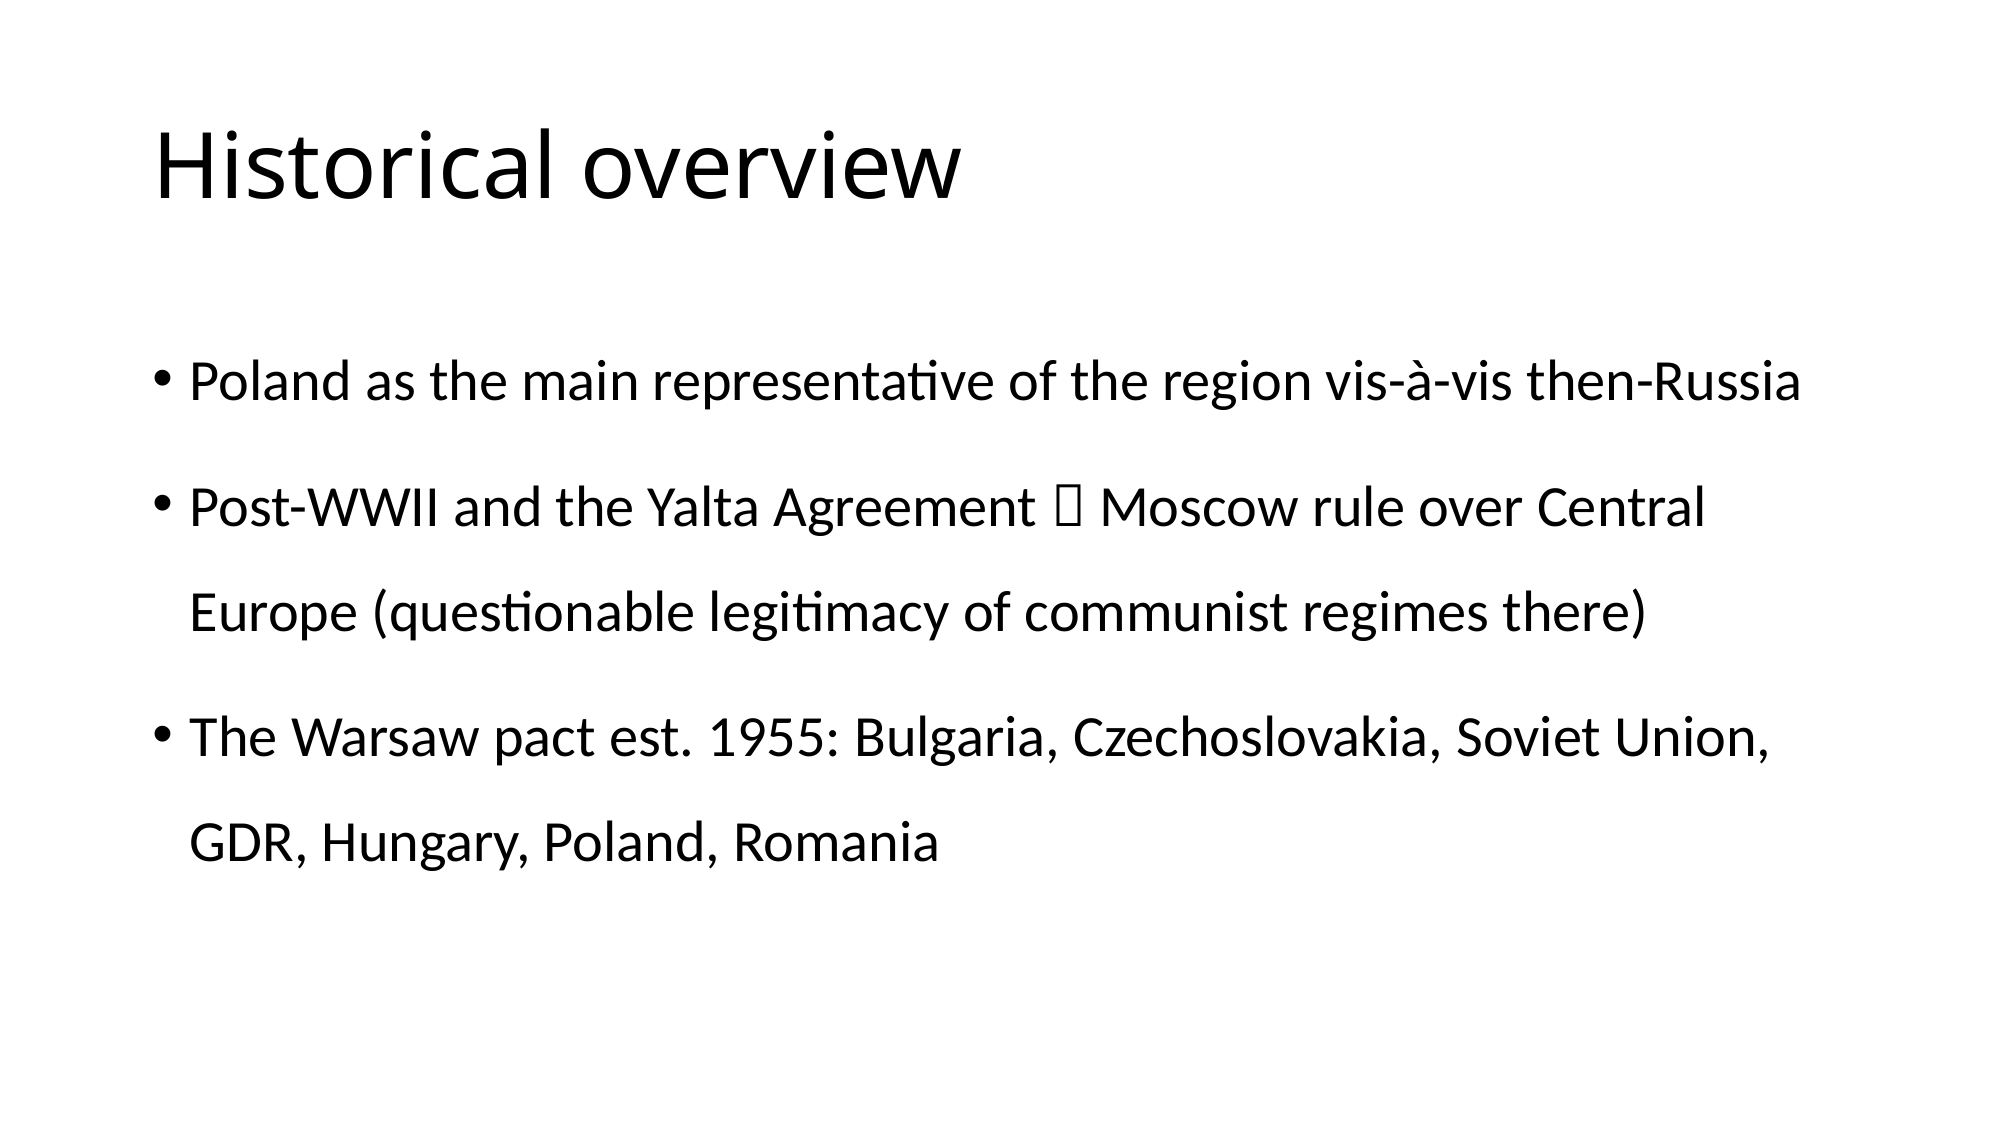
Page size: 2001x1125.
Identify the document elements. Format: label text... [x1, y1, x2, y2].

title Historical overview [137, 59, 1863, 278]
list Poland as the main representative of the region vis-à-vis then-Russia Post-WWII and the Yalta Agreement  Moscow rule over Central Europe (questionable legitimacy of communist regimes there) The Warsaw pact est. 1955: Bulgaria, Czechoslovakia, Soviet Union, GDR, Hungary, Poland, Romania [137, 299, 1863, 1014]
